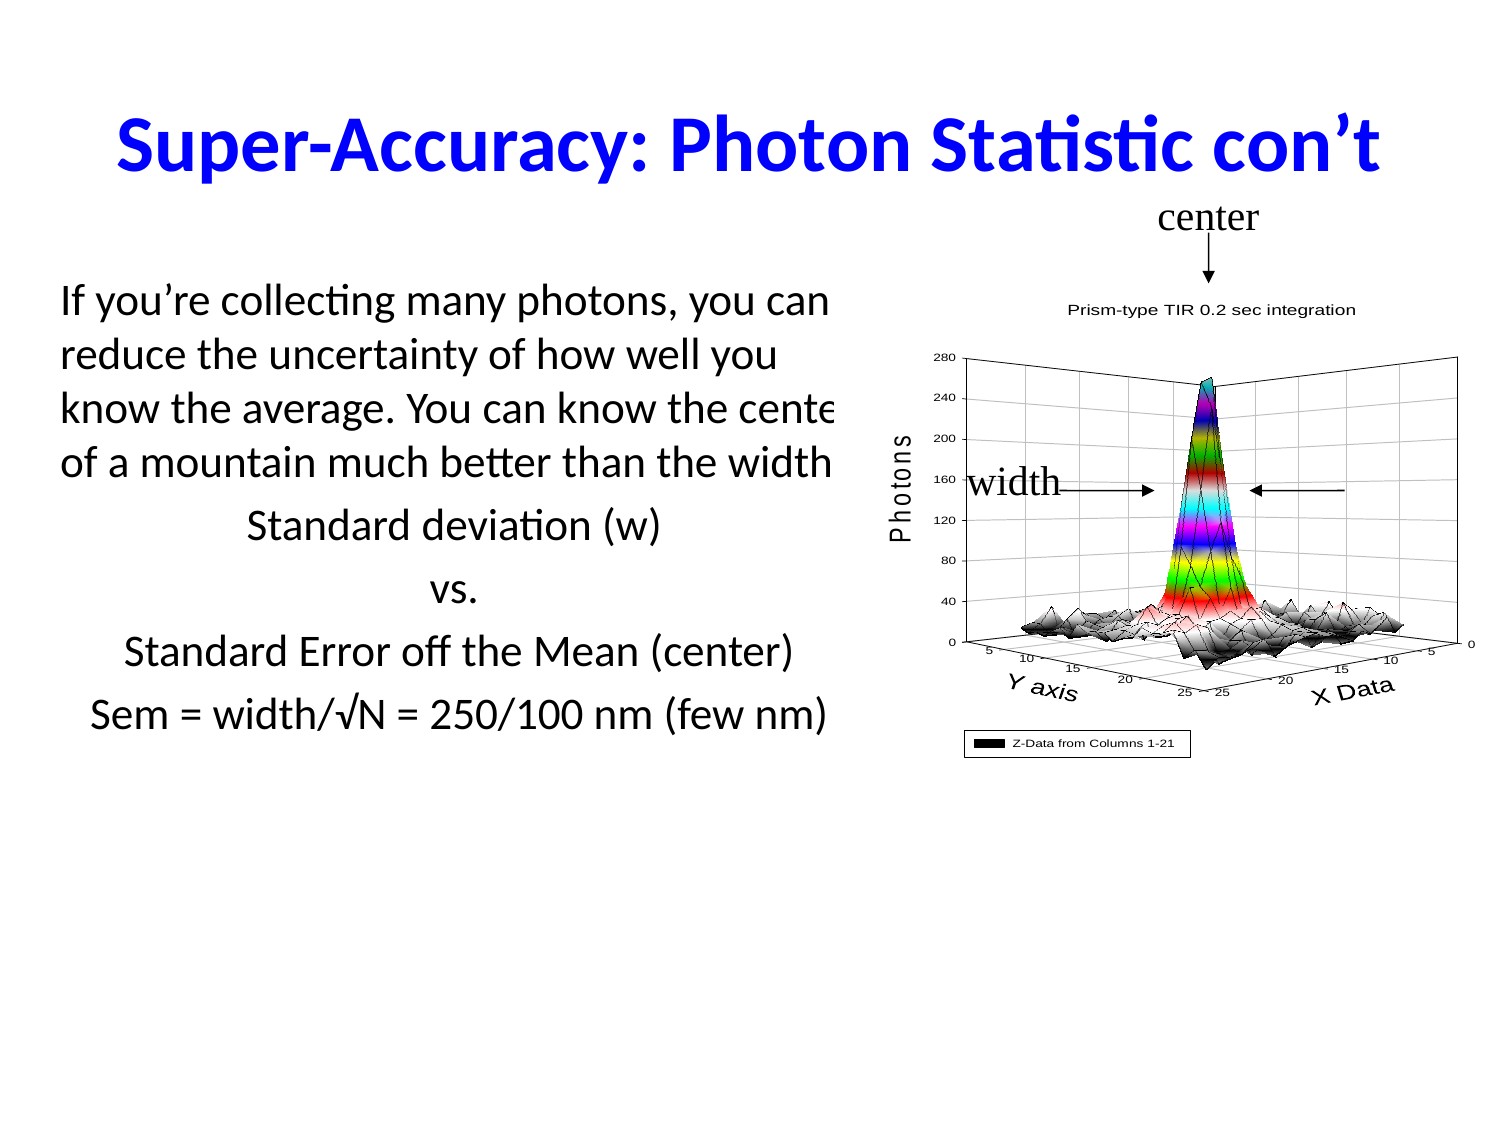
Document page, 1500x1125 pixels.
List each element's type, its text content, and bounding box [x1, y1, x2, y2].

list If you’re collecting many photons, you can reduce the uncertainty of how well you know the average. You can know the center of a mountain much better than the width. Standard deviation (w) vs. Standard Error off the Mean (center) Sem = width/√N = 250/100 nm (few nm) [45, 262, 828, 761]
title Super-Accuracy: Photon Statistic con’t [75, 45, 1425, 233]
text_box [833, 181, 1500, 796]
